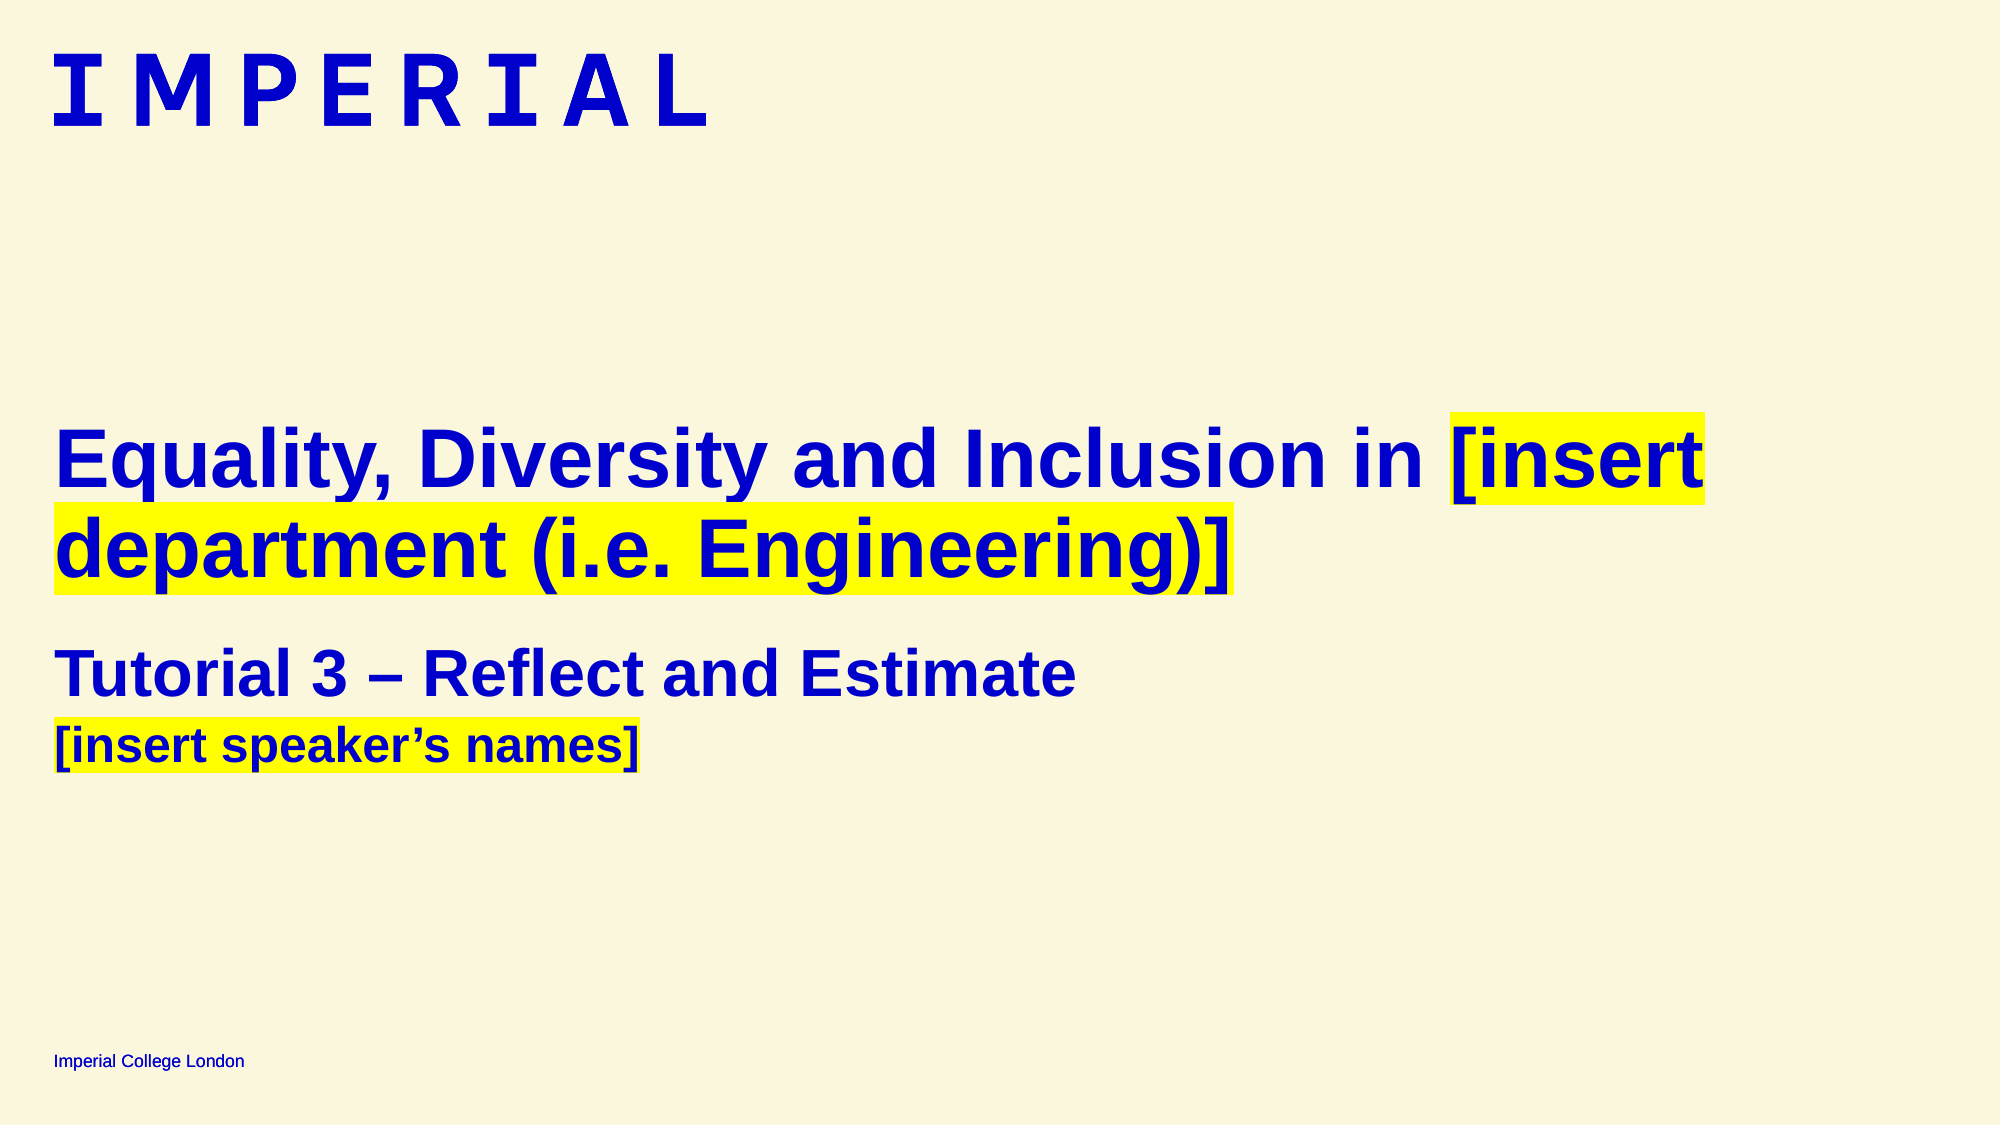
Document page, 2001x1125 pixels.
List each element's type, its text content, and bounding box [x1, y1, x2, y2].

title Equality, Diversity and Inclusion in [insert department (i.e. Engineering)] [54, 292, 1977, 596]
subtitle Tutorial 3 – Reflect and Estimate [insert speaker’s names] [54, 625, 1555, 843]
